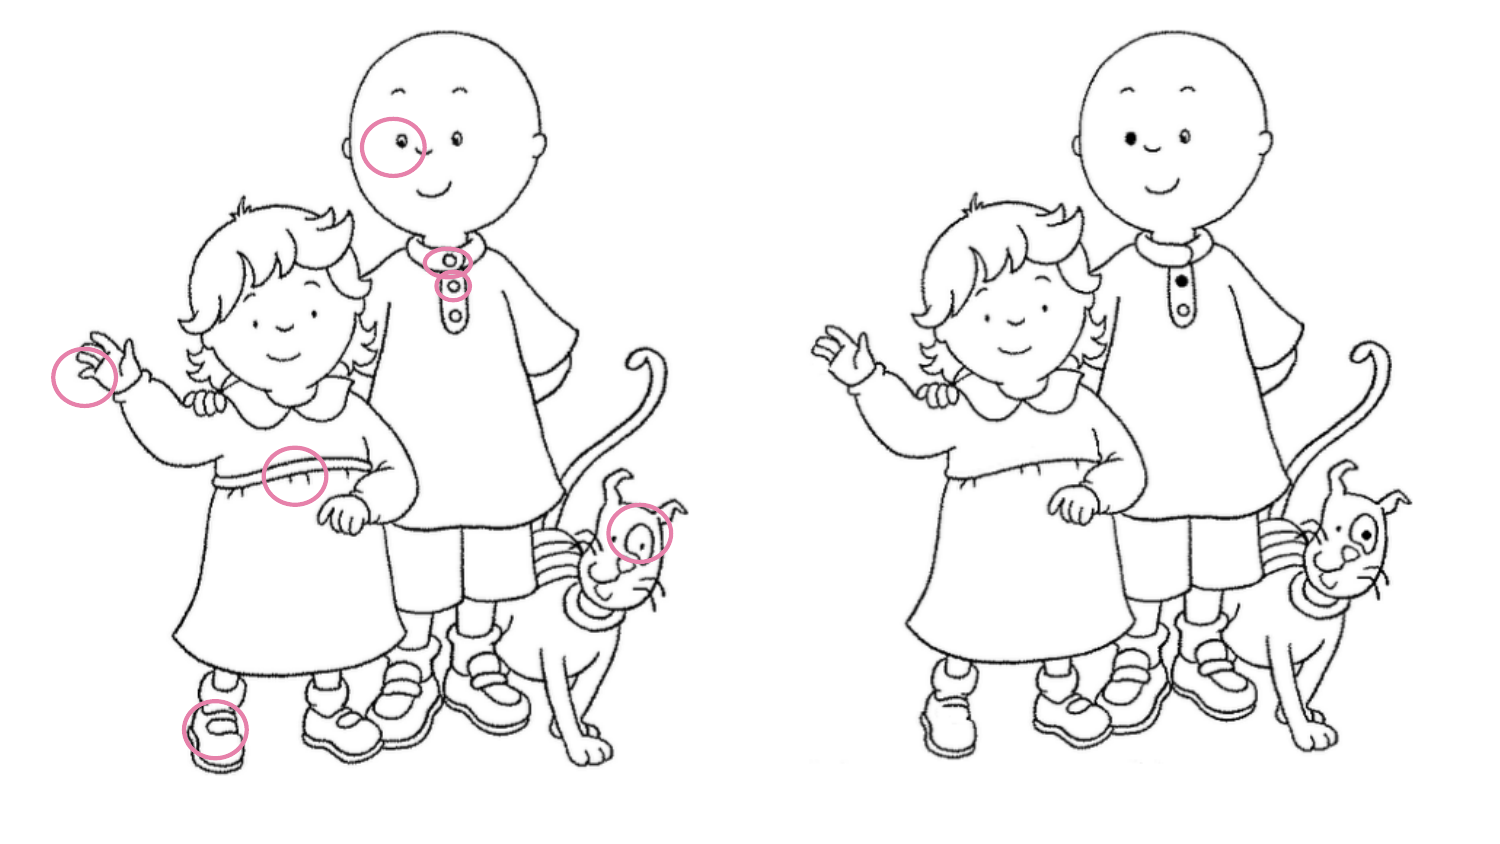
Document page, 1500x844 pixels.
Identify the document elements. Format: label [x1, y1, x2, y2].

picture [72, 17, 1416, 779]
text_box [51, 351, 67, 404]
